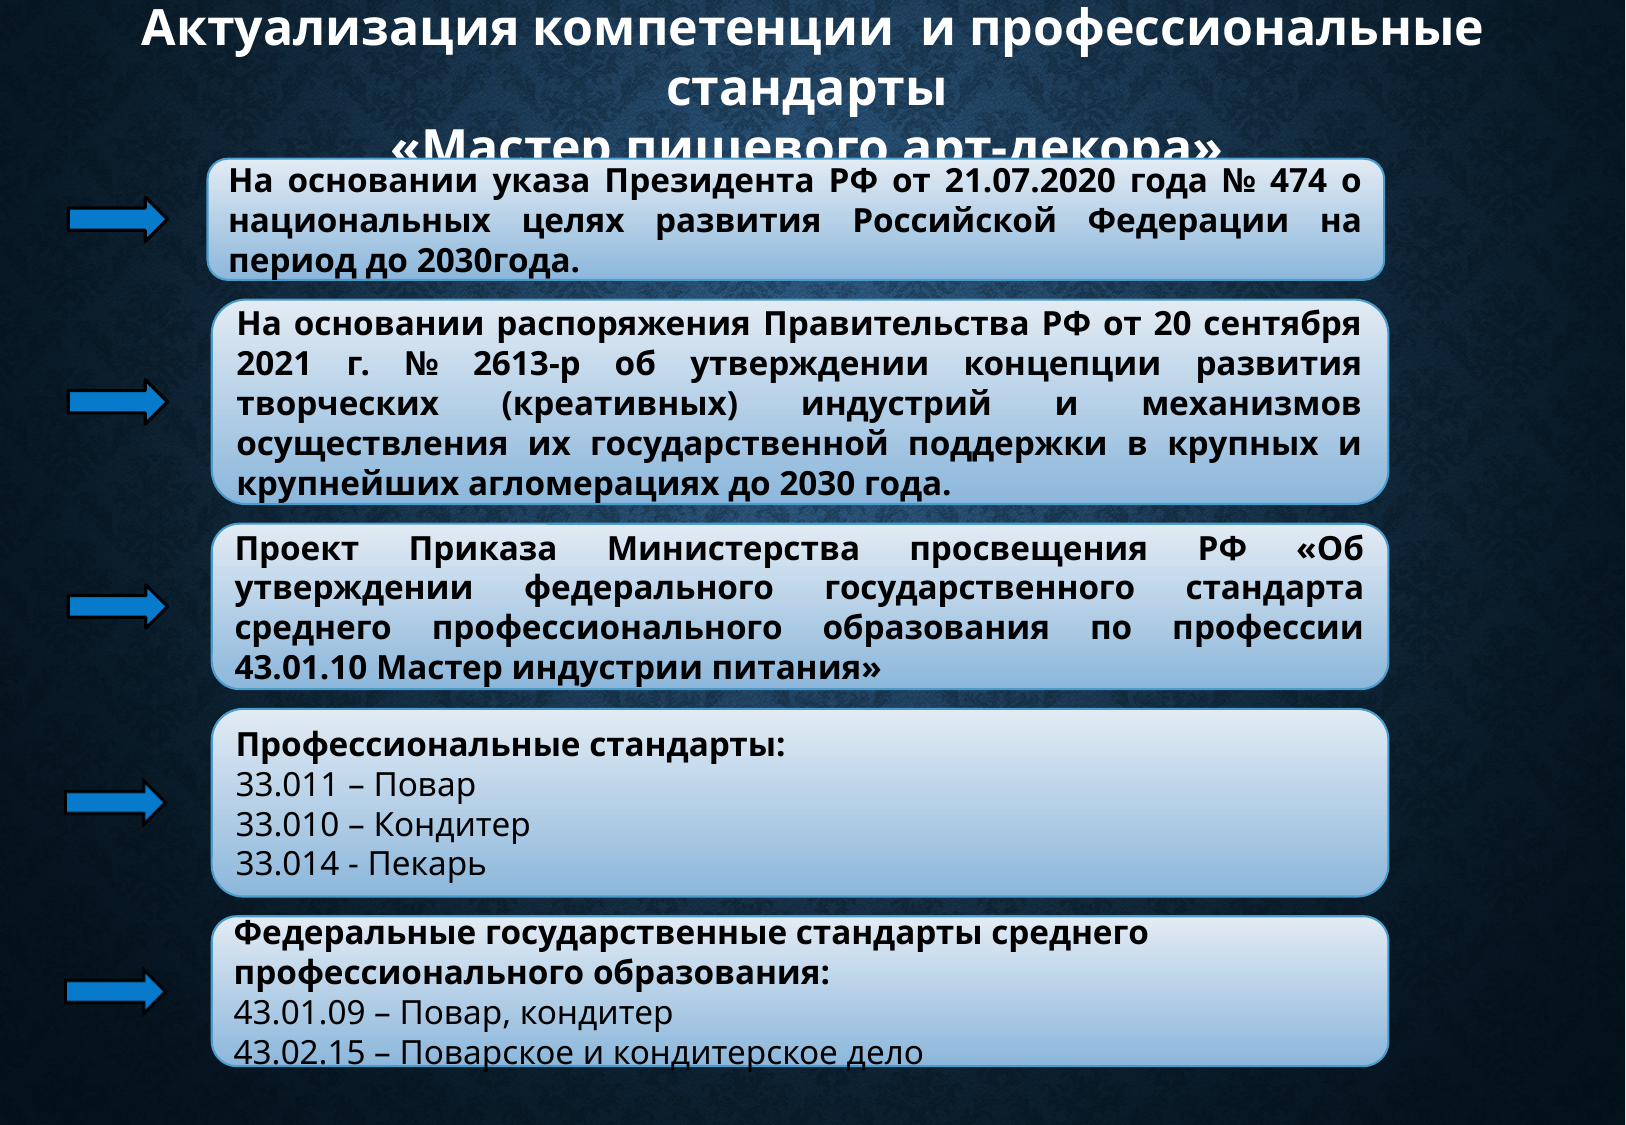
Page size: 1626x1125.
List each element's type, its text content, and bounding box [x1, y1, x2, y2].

picture [63, 964, 168, 1018]
text_box Актуализация компетенции и профессиональные стандарты «Мастер пищевого арт-декора» [82, 0, 1543, 176]
text_box [66, 583, 169, 630]
text_box [66, 195, 169, 243]
text_box На основании указа Президента РФ от 21.07.2020 года № 474 о национальных целях развития Российской Федерации на период до 2030года. [206, 157, 1386, 281]
text_box Федеральные государственные стандарты среднего профессионального образования: 43.01.09 – Повар, кондитер 43.02.15 – Поварское и кондитерское дело [210, 915, 1390, 1068]
text_box [66, 378, 169, 426]
text_box На основании распоряжения Правительства РФ от 20 сентября 2021 г. № 2613-р об утверждении концепции развития творческих (креативных) индустрий и механизмов осуществления их государственной поддержки в крупных и крупнейших агломерациях до 2030 года. [210, 298, 1390, 506]
picture [63, 776, 168, 830]
text_box Проект Приказа Министерства просвещения РФ «Об утверждении федерального государственного стандарта среднего профессионального образования по профессии 43.01.10 Мастер индустрии питания» [210, 522, 1390, 691]
text_box Профессиональные стандарты: 33.011 – Повар 33.010 – Кондитер 33.014 - Пекарь [210, 707, 1390, 898]
